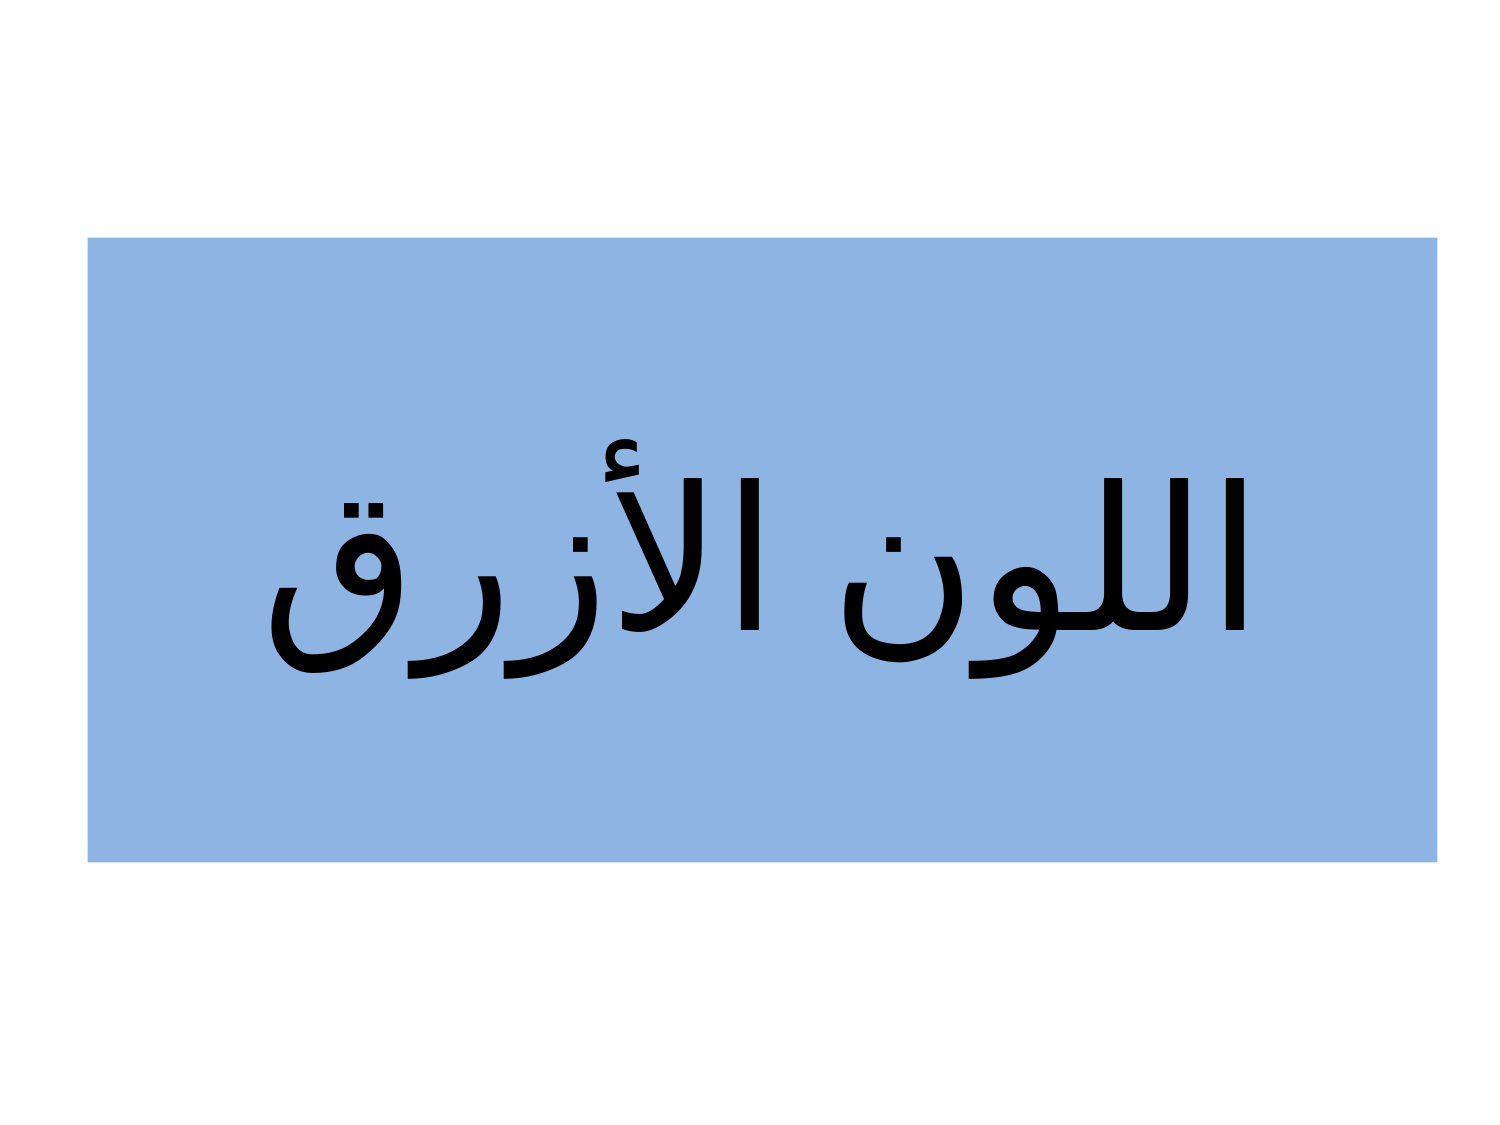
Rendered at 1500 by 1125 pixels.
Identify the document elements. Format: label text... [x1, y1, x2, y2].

title اللون الأزرق [87, 237, 1438, 863]
